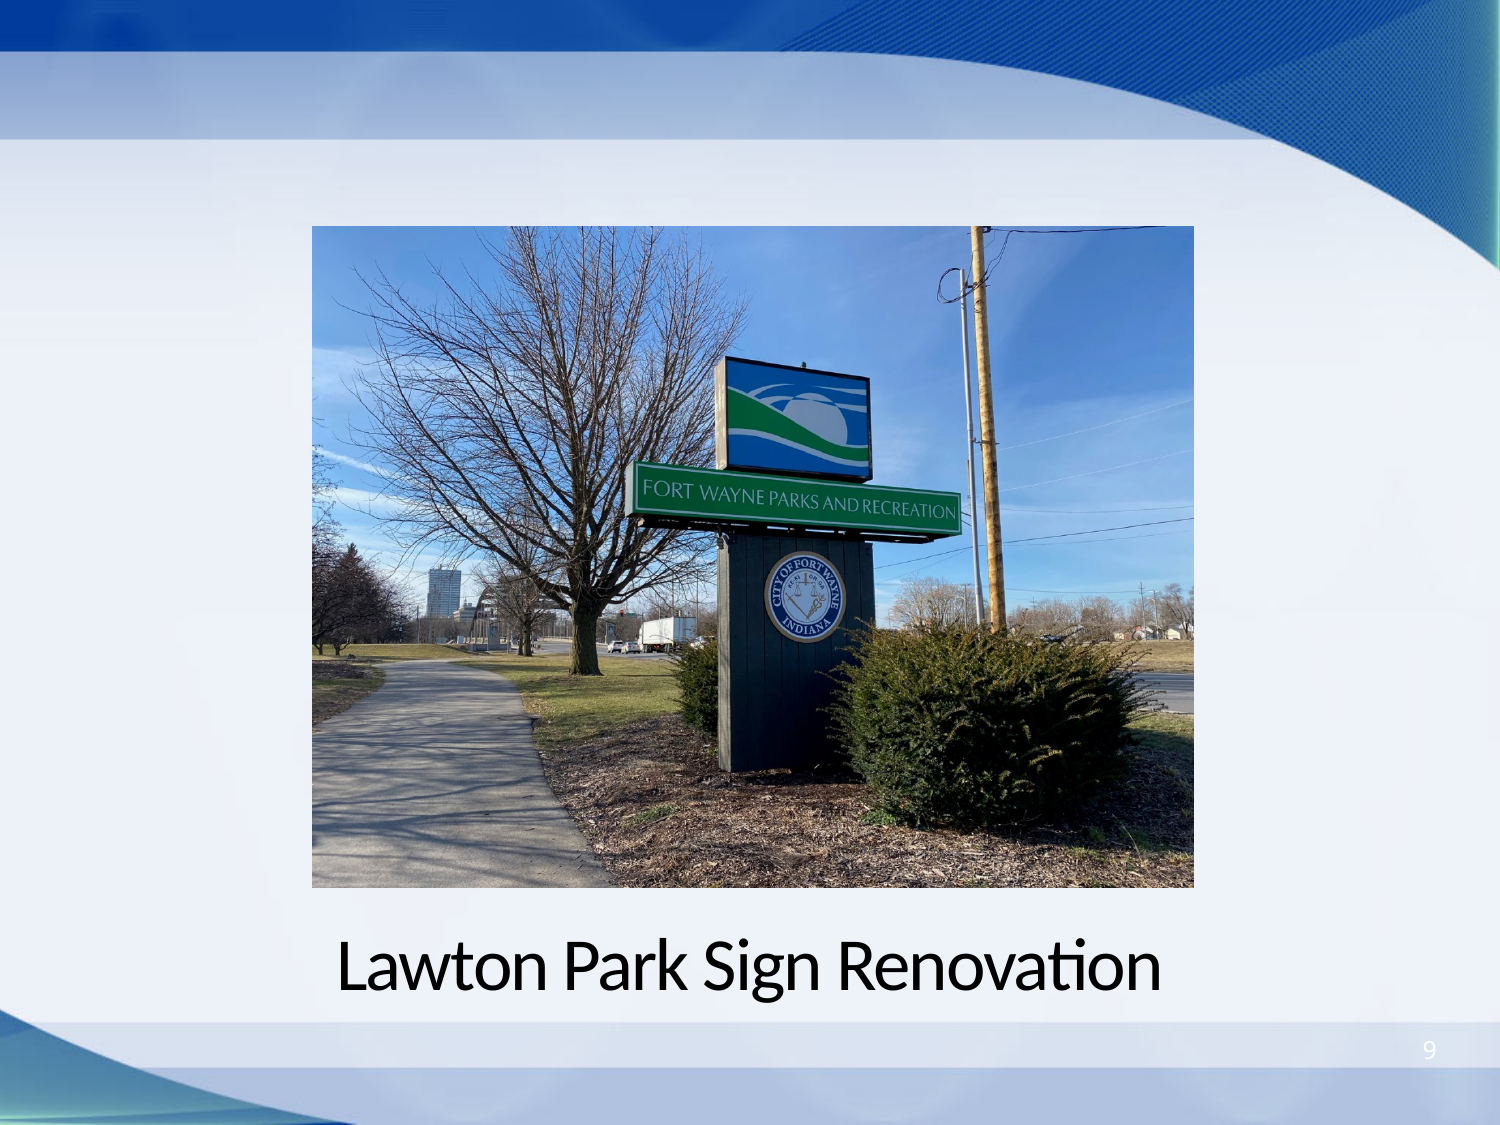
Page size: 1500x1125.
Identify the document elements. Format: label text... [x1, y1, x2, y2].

title Lawton Park Sign Renovation [37, 874, 1463, 1013]
picture [0, 0, 1500, 1125]
slide_number 9 [1379, 1014, 1480, 1089]
